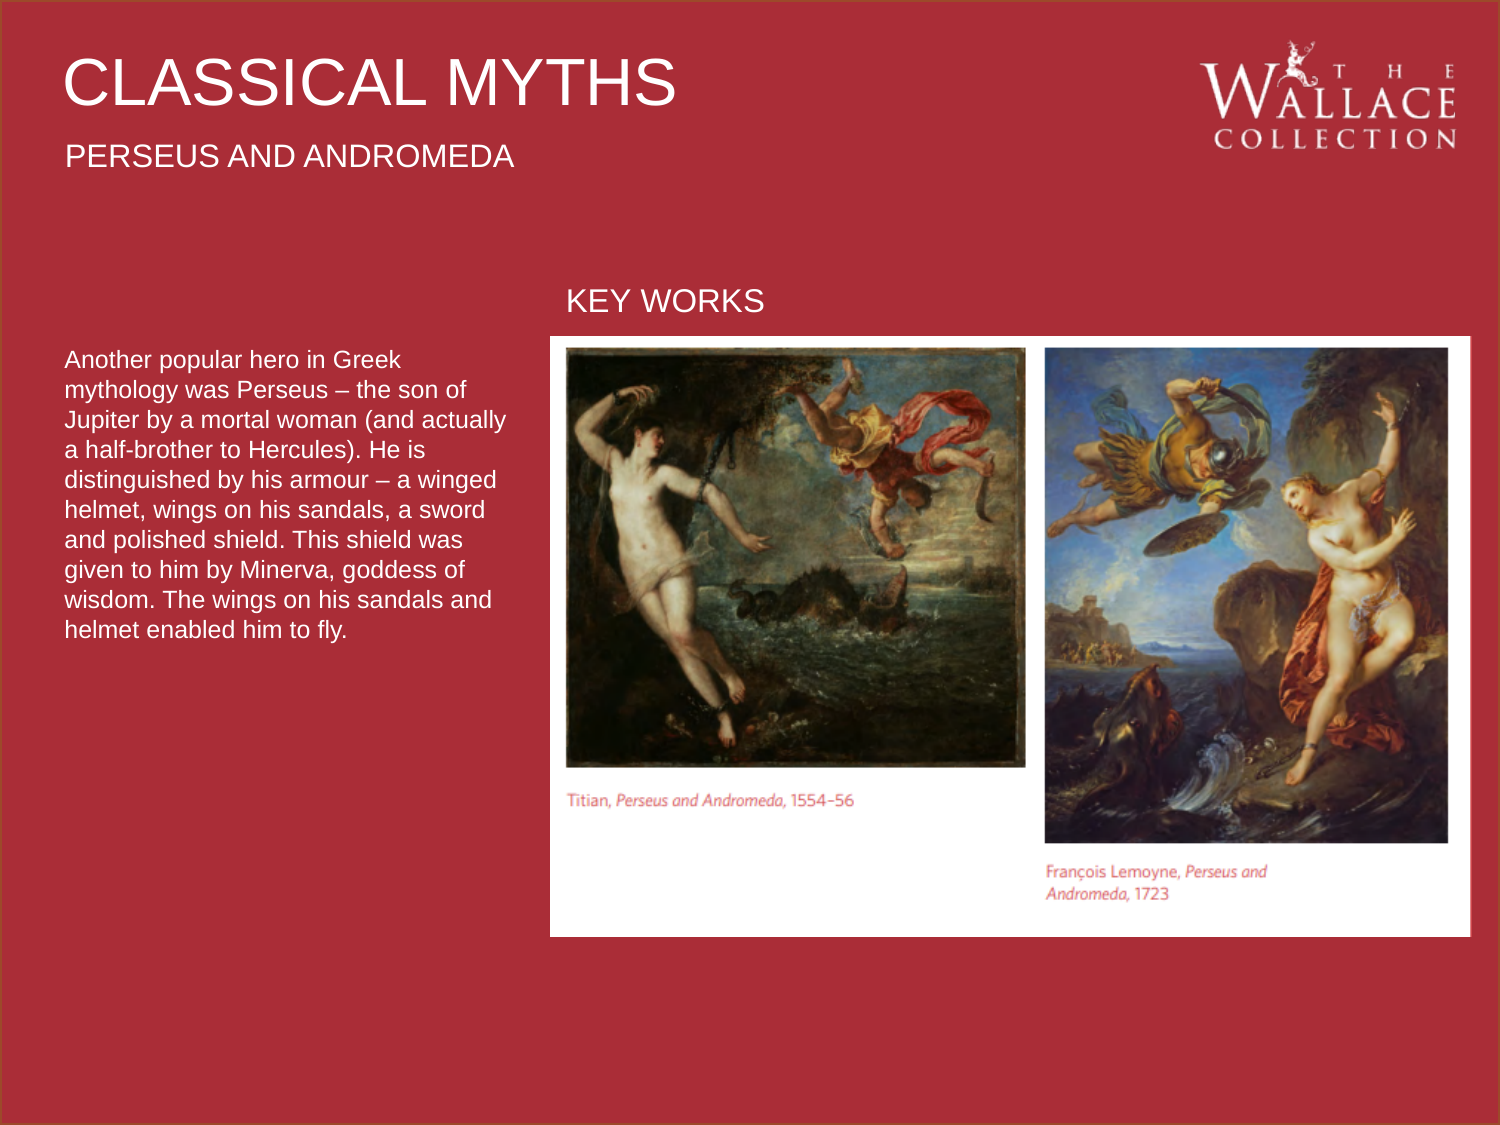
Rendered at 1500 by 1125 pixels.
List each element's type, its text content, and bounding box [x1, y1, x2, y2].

title CLASSICAL MYTHS [47, 50, 706, 107]
text_box KEY WORKS [550, 271, 1305, 327]
text_box Another popular hero in Greek mythology was Perseus – the son of Jupiter by a mortal woman (and actually a half-brother to Hercules). He is distinguished by his armour – a winged helmet, wings on his sandals, a sword and polished shield. This shield was given to him by Minerva, goddess of wisdom. The wings on his sandals and helmet enabled him to fly. [49, 336, 526, 1036]
picture [1174, 0, 1493, 212]
picture [550, 336, 1472, 937]
text_box [0, 0, 1500, 1125]
subtitle PERSEUS AND ANDROMEDA [49, 127, 803, 183]
